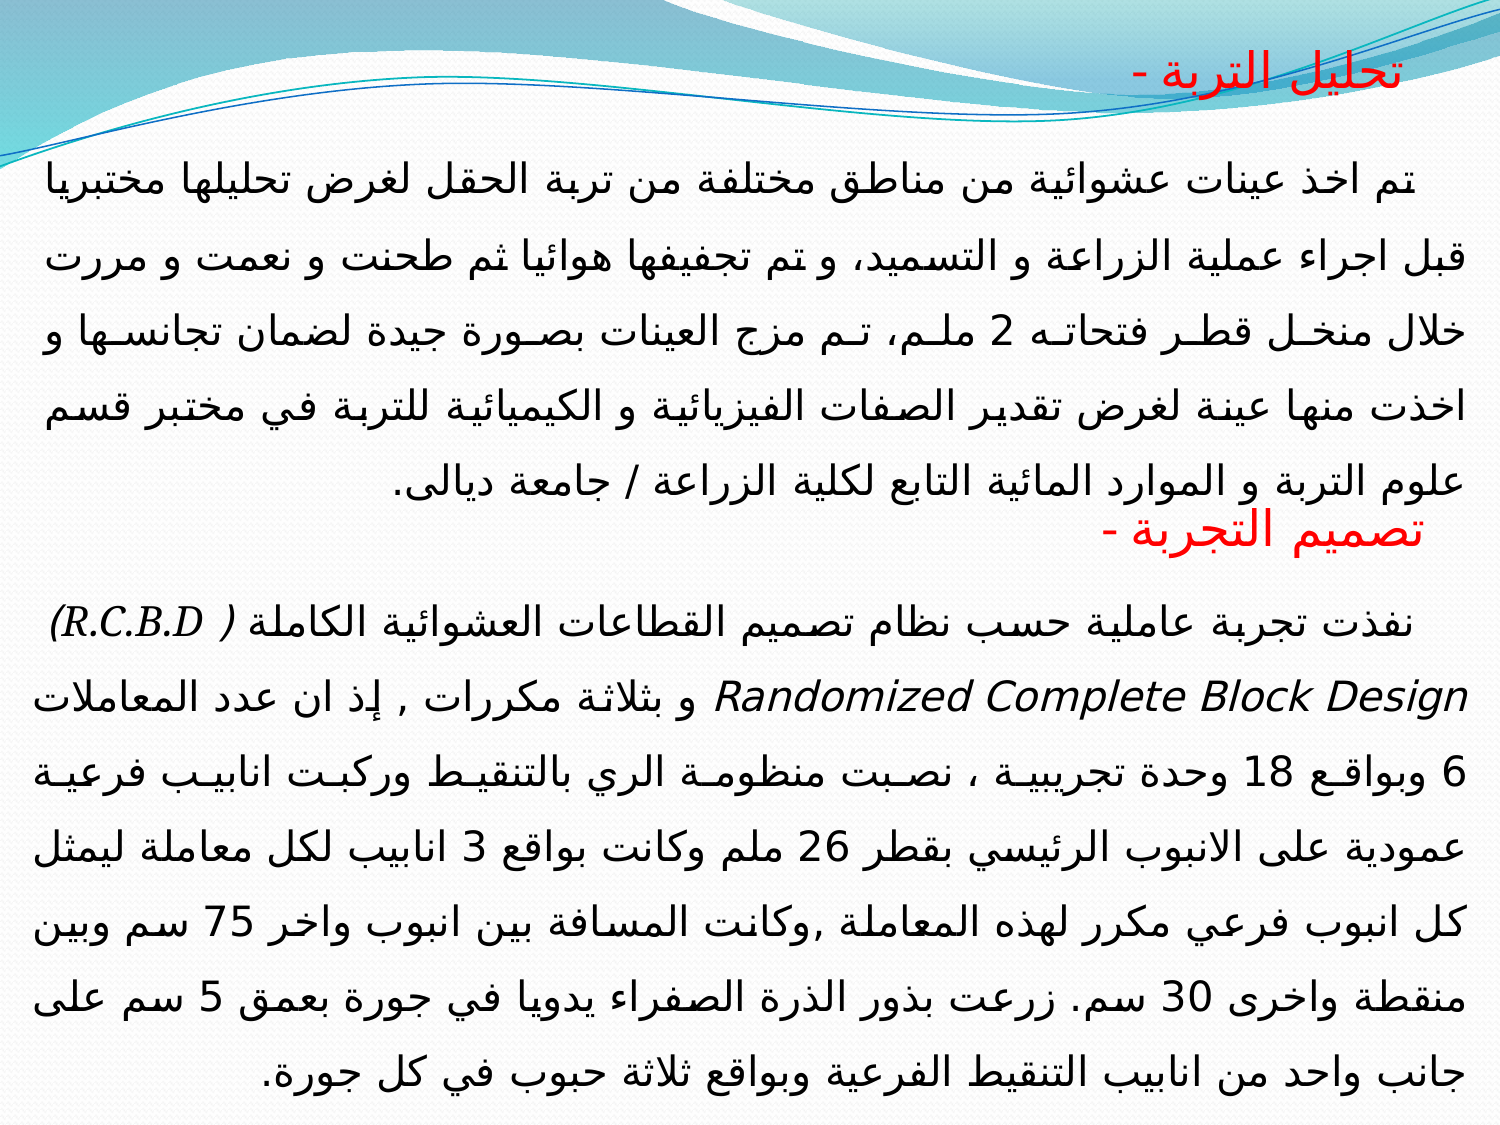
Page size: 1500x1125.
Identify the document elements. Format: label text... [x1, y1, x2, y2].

text_box - تصميم التجربة [1087, 489, 1457, 562]
text_box نفذت تجربة عاملية حسب نظام تصميم القطاعات العشوائية الكاملة ( R.C.B.D) Randomized Complete Block Design و بثلاثة مكررات , ﺇذ ان عدد المعاملات 6 وبواقع 18 وحدة تجريبية ، نصبت منظومة الري بالتنقيط وركبت انابيب فرعية عمودية على الانبوب الرئيسي بقطر 26 ملم وكانت بواقع 3 انابيب لكل معاملة ليمثل كل انبوب فرعي مكرر لهذه المعاملة ,وكانت المسافة بين انبوب واخر 75 سم وبين منقطة واخرى 30 سم. زرعت بذور الذرة الصفراء يدويا في جورة بعمق 5 سم على جانب واحد من انابيب التنقيط الفرعية وبواقع ثلاثة حبوب في كل جورة. [17, 562, 1483, 1103]
text_box - تحليل التربة [1117, 30, 1436, 106]
text_box تم اخذ عينات عشوائية من مناطق مختلفة من تربة الحقل لغرض تحليلها مختبريا قبل اجراء عملية الزراعة و التسميد، و تم تجفيفها هوائيا ثم طحنت و نعمت و مررت خلال منخل قطر فتحاته 2 ملم، تم مزج العينات بصورة جيدة لضمان تجانسها و اخذت منها عينة لغرض تقدير الصفات الفيزيائية و الكيميائية للتربة في مختبر قسم علوم التربة و الموارد المائية التابع لكلية الزراعة / جامعة ديالى. [29, 106, 1483, 512]
